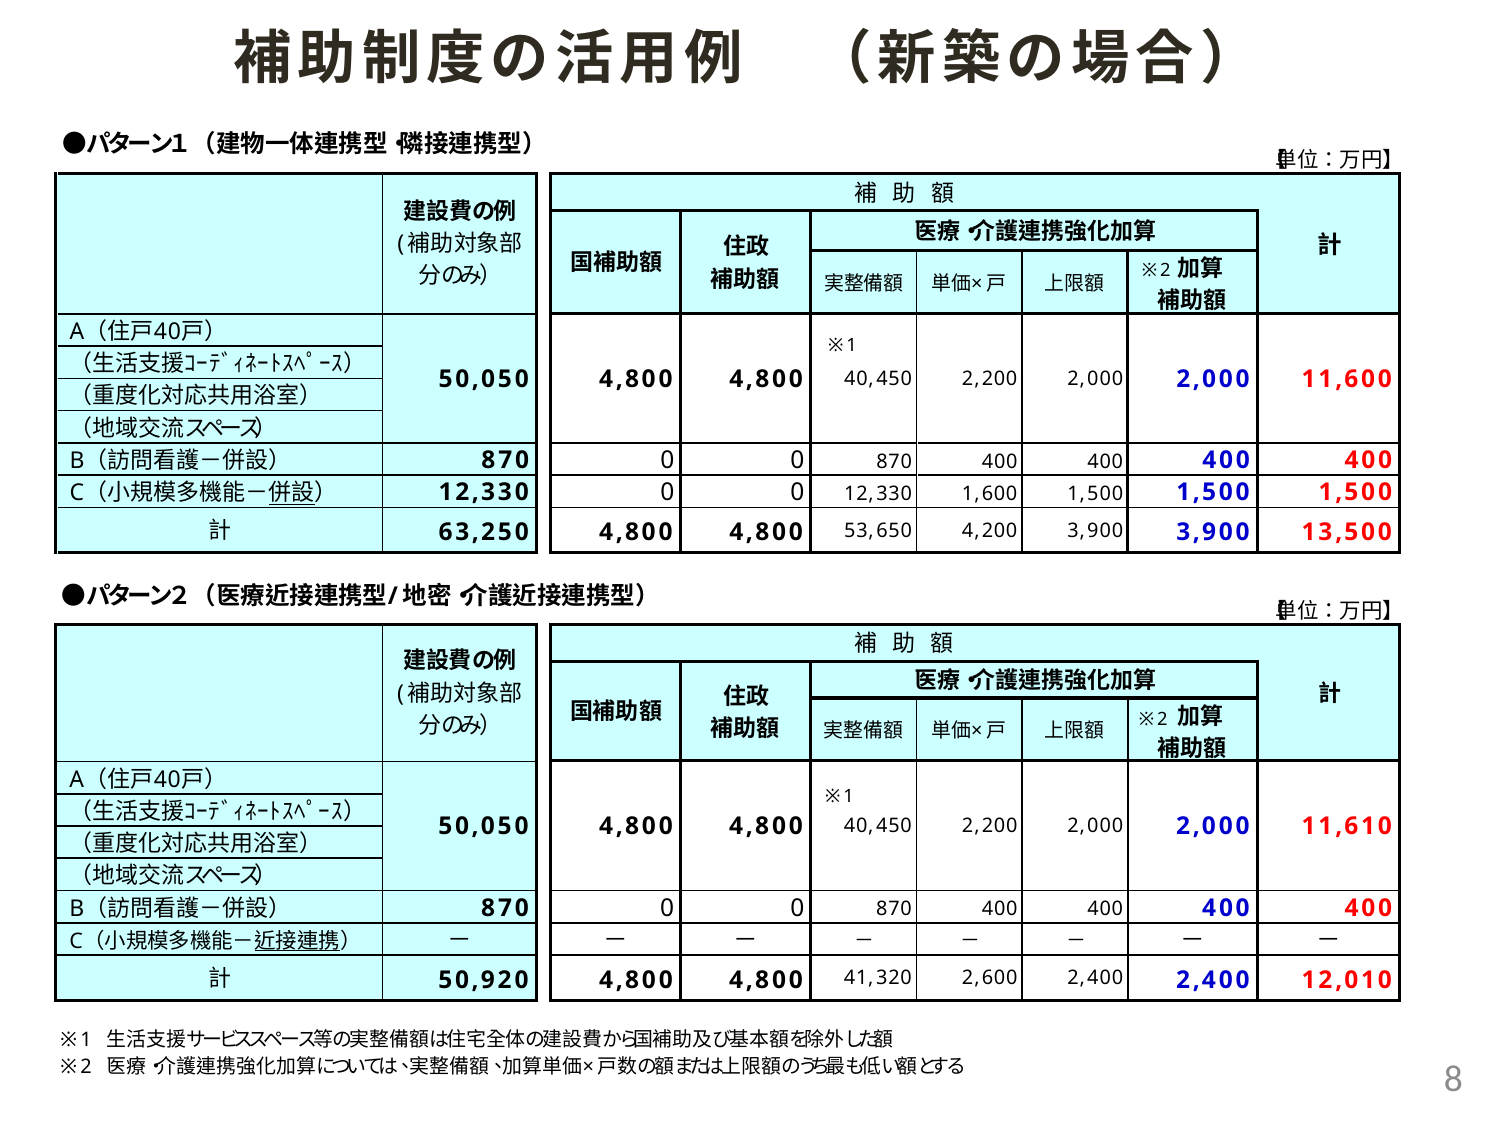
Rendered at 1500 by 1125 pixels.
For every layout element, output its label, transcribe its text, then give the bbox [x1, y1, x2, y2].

slide_number 8 [1128, 1046, 1478, 1107]
picture [44, 124, 1413, 564]
picture [44, 576, 1413, 1092]
text_box 補助制度の活用例 （新築の場合） [69, 11, 1423, 98]
